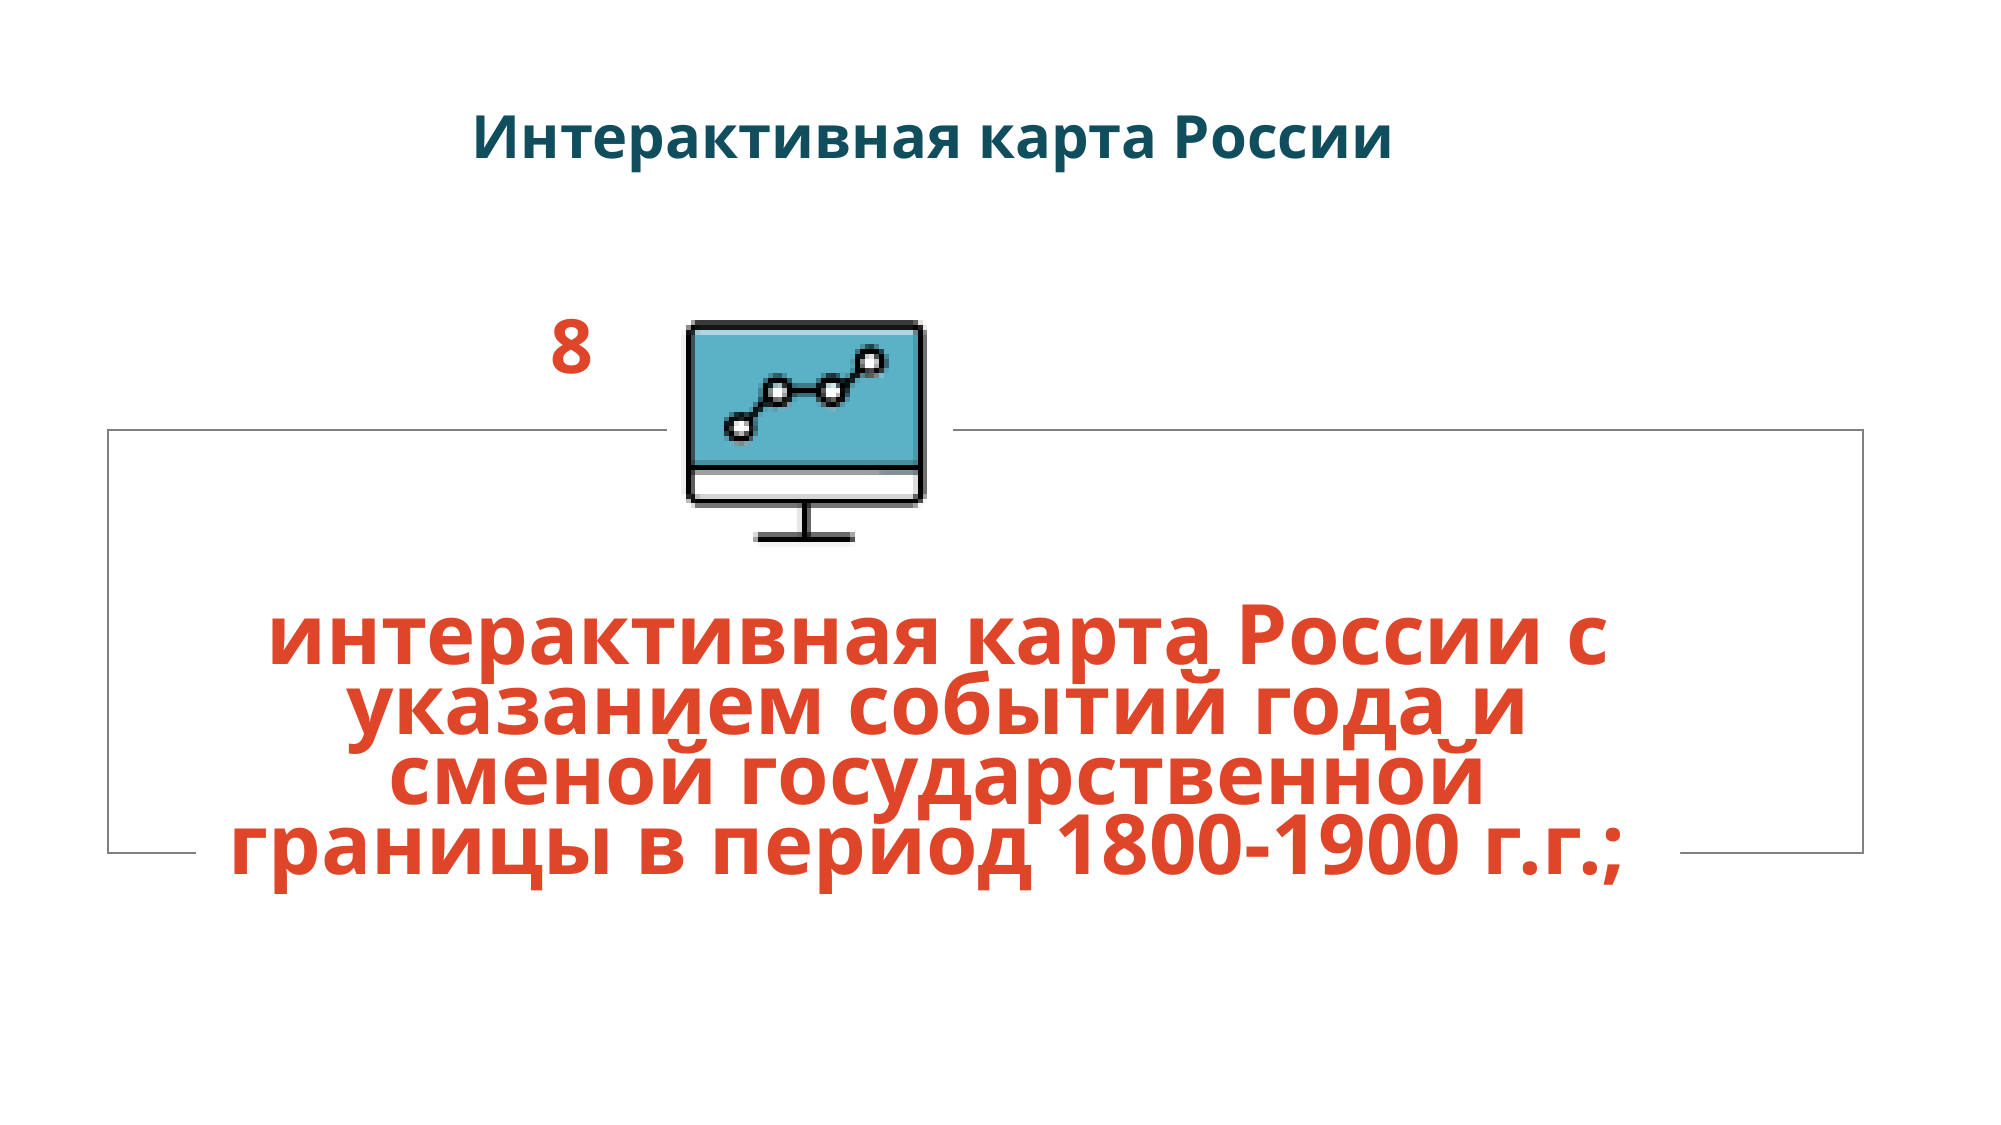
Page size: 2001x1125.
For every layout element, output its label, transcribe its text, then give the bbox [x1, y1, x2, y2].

text_box [107, 429, 1864, 854]
text_box 8 [535, 291, 647, 397]
picture [662, 311, 952, 557]
title Интерактивная карта России [71, 90, 1796, 308]
text_box интерактивная карта России с указанием событий года и сменой государственной границы в период 1800-1900 г.г.; [196, 601, 1681, 924]
